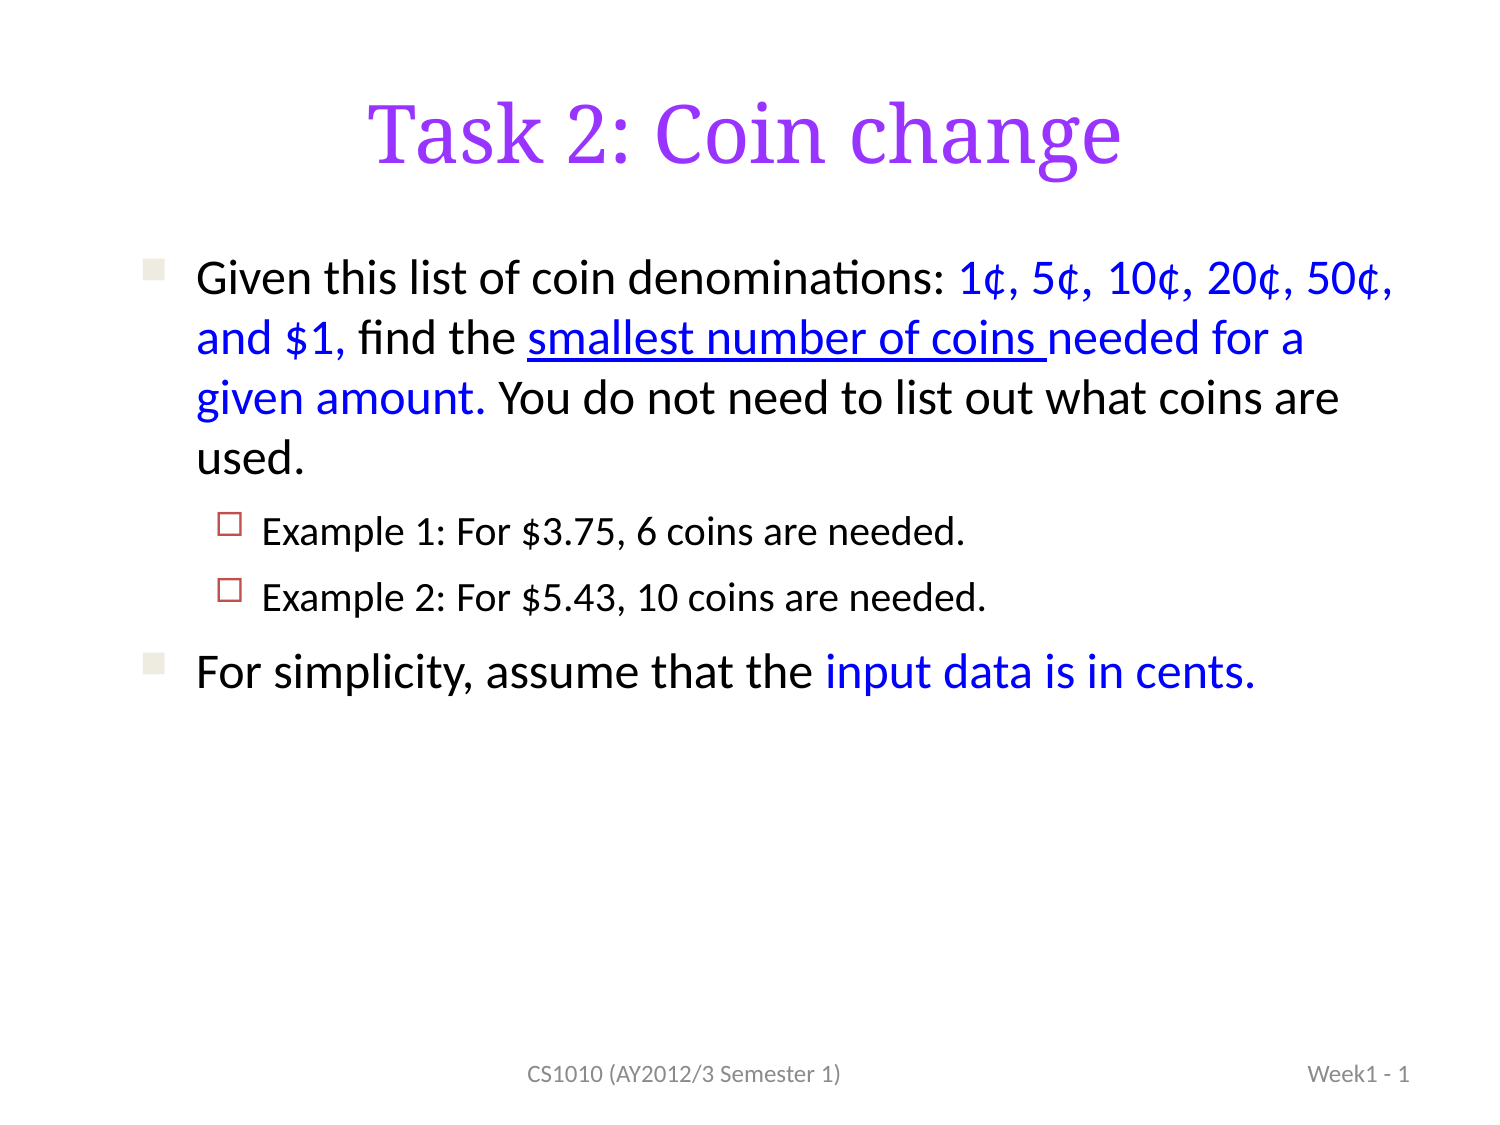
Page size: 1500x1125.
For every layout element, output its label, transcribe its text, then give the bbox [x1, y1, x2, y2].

slide_number Week1 - 1 [1074, 1042, 1425, 1103]
title Task 2: Coin change [87, 75, 1425, 188]
text_box Given this list of coin denominations: 1¢, 5¢, 10¢, 20¢, 50¢, and $1, find the smallest number of coins needed for a given amount. You do not need to list out what coins are used. Example 1: For $3.75, 6 coins are needed. Example 2: For $5.43, 10 coins are needed. For simplicity, assume that the input data is in cents. [125, 237, 1438, 1013]
footer CS1010 (AY2012/3 Semester 1) [512, 1042, 988, 1103]
